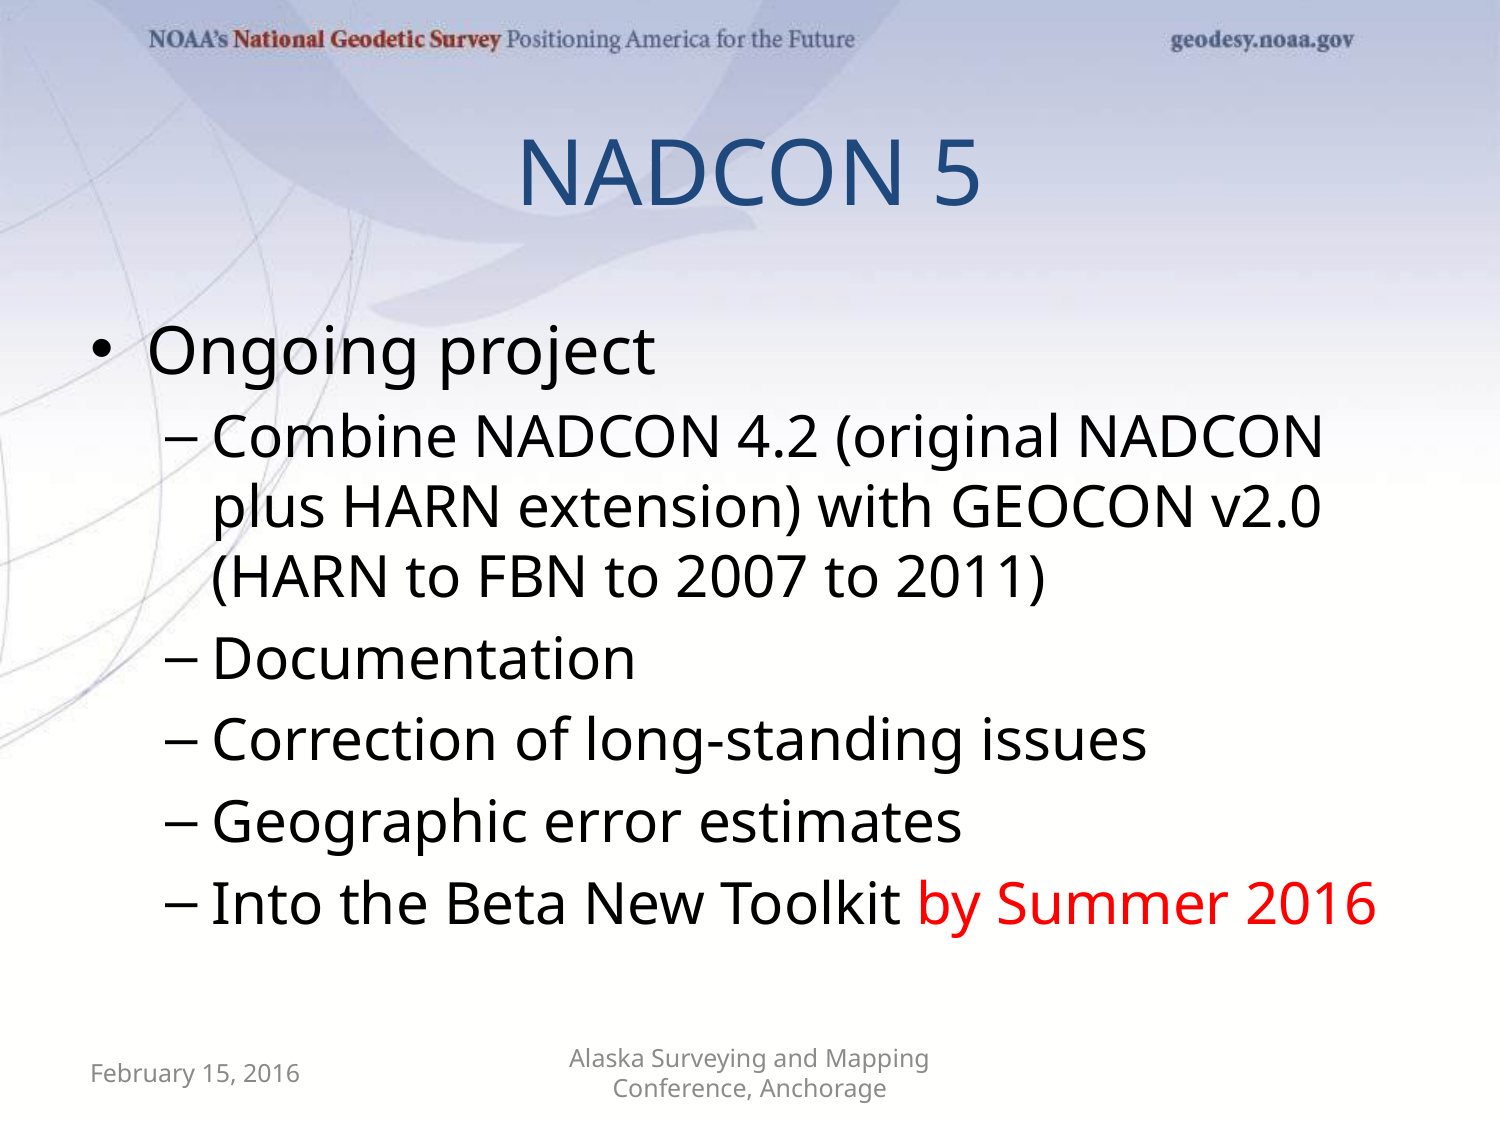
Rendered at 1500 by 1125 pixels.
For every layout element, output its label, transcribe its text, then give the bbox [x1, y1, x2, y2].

footer Alaska Surveying and Mapping Conference, Anchorage [512, 1042, 988, 1103]
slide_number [75, 1042, 425, 1103]
list Ongoing project Combine NADCON 4.2 (original NADCON plus HARN extension) with GEOCON v2.0 (HARN to FBN to 2007 to 2011) Documentation Correction of long-standing issues Geographic error estimates Into the Beta New Toolkit by Summer 2016 [75, 299, 1425, 1005]
picture [0, 0, 1500, 1122]
title NADCON 5 [75, 75, 1425, 263]
